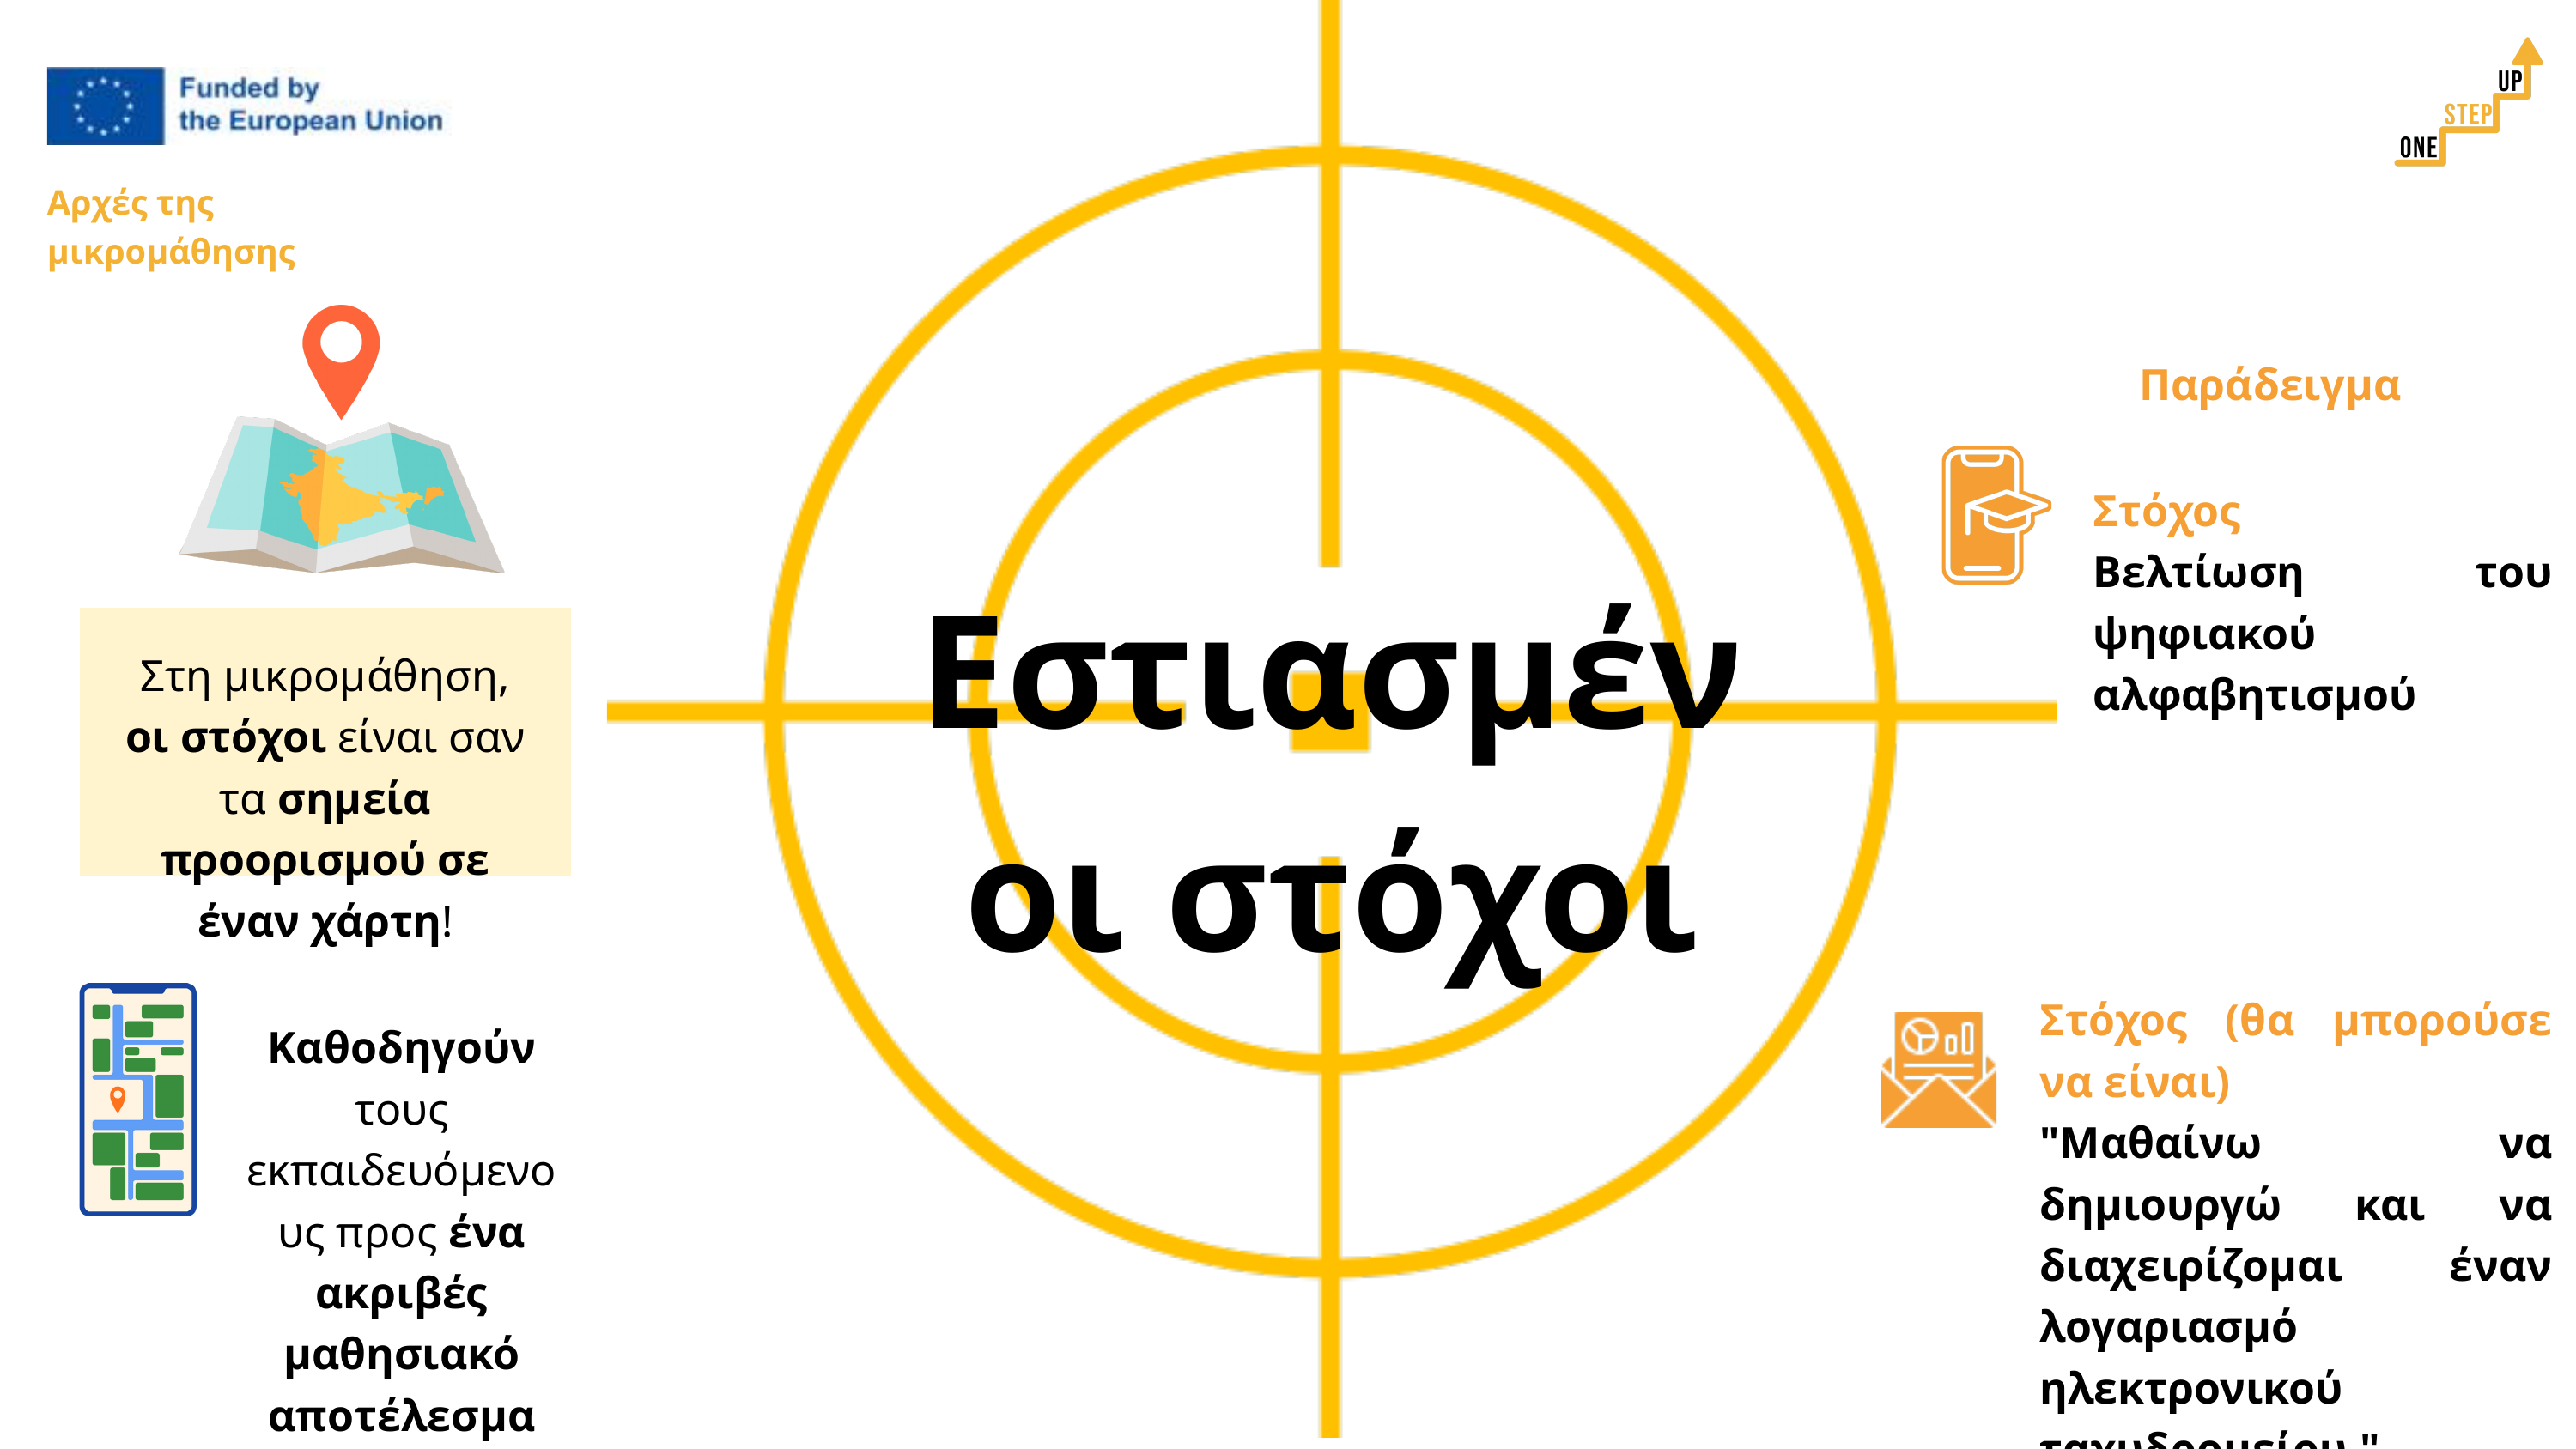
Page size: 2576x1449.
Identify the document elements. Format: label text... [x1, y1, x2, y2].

text_box [46, 67, 452, 145]
text_box Στόχος Βελτίωση του ψηφιακού αλφαβητισμού [2093, 473, 2553, 719]
text_box [1941, 446, 2052, 585]
text_box [79, 983, 197, 1216]
text_box Παράδειγμα [2033, 348, 2507, 409]
text_box [606, 0, 2057, 1438]
text_box [179, 305, 505, 573]
text_box Στόχος (θα μπορούσε να είναι) "Μαθαίνω να δημιουργώ και να διαχειρίζομαι έναν λογαριασμό ηλεκτρονικού ταχυδρομείου." [2039, 944, 2553, 1449]
text_box Στη μικρομάθηση, οι στόχοι είναι σαν τα σημεία προορισμού σε έναν χάρτη! [123, 883, 528, 946]
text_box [79, 603, 572, 876]
text_box [2361, 0, 2576, 195]
text_box [1880, 1012, 1997, 1128]
text_box Καθοδηγούν τους εκπαιδευόμενους προς ένα ακριβές μαθησιακό αποτέλεσμα [237, 1010, 567, 1440]
text_box Εστιασμένοι στόχοι [884, 536, 1778, 983]
text_box Αρχές της μικρομάθησης [46, 173, 460, 270]
